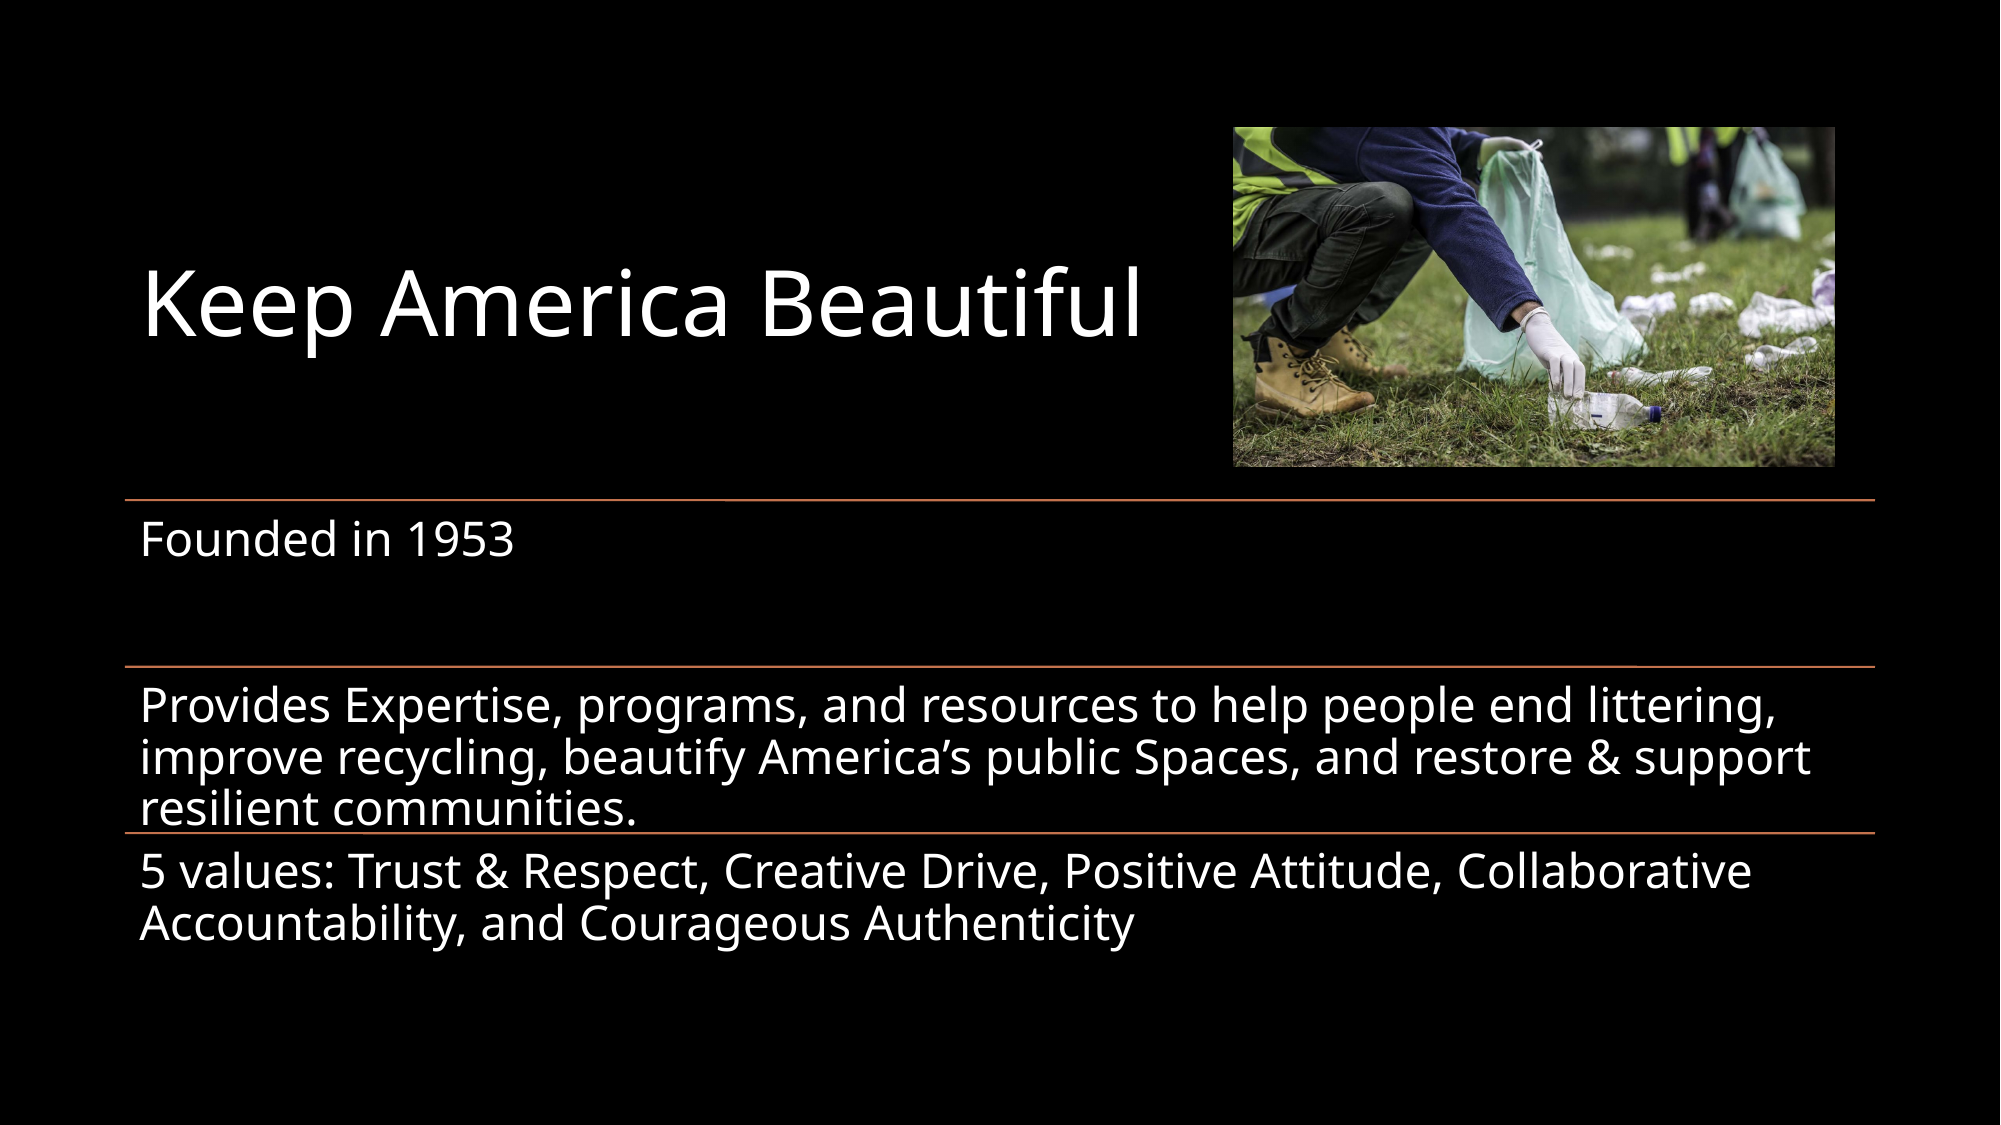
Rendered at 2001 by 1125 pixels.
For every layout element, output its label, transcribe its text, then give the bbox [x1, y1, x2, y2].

title Keep America Beautiful [125, 249, 1233, 458]
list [124, 499, 1875, 1001]
picture [1233, 127, 1835, 467]
